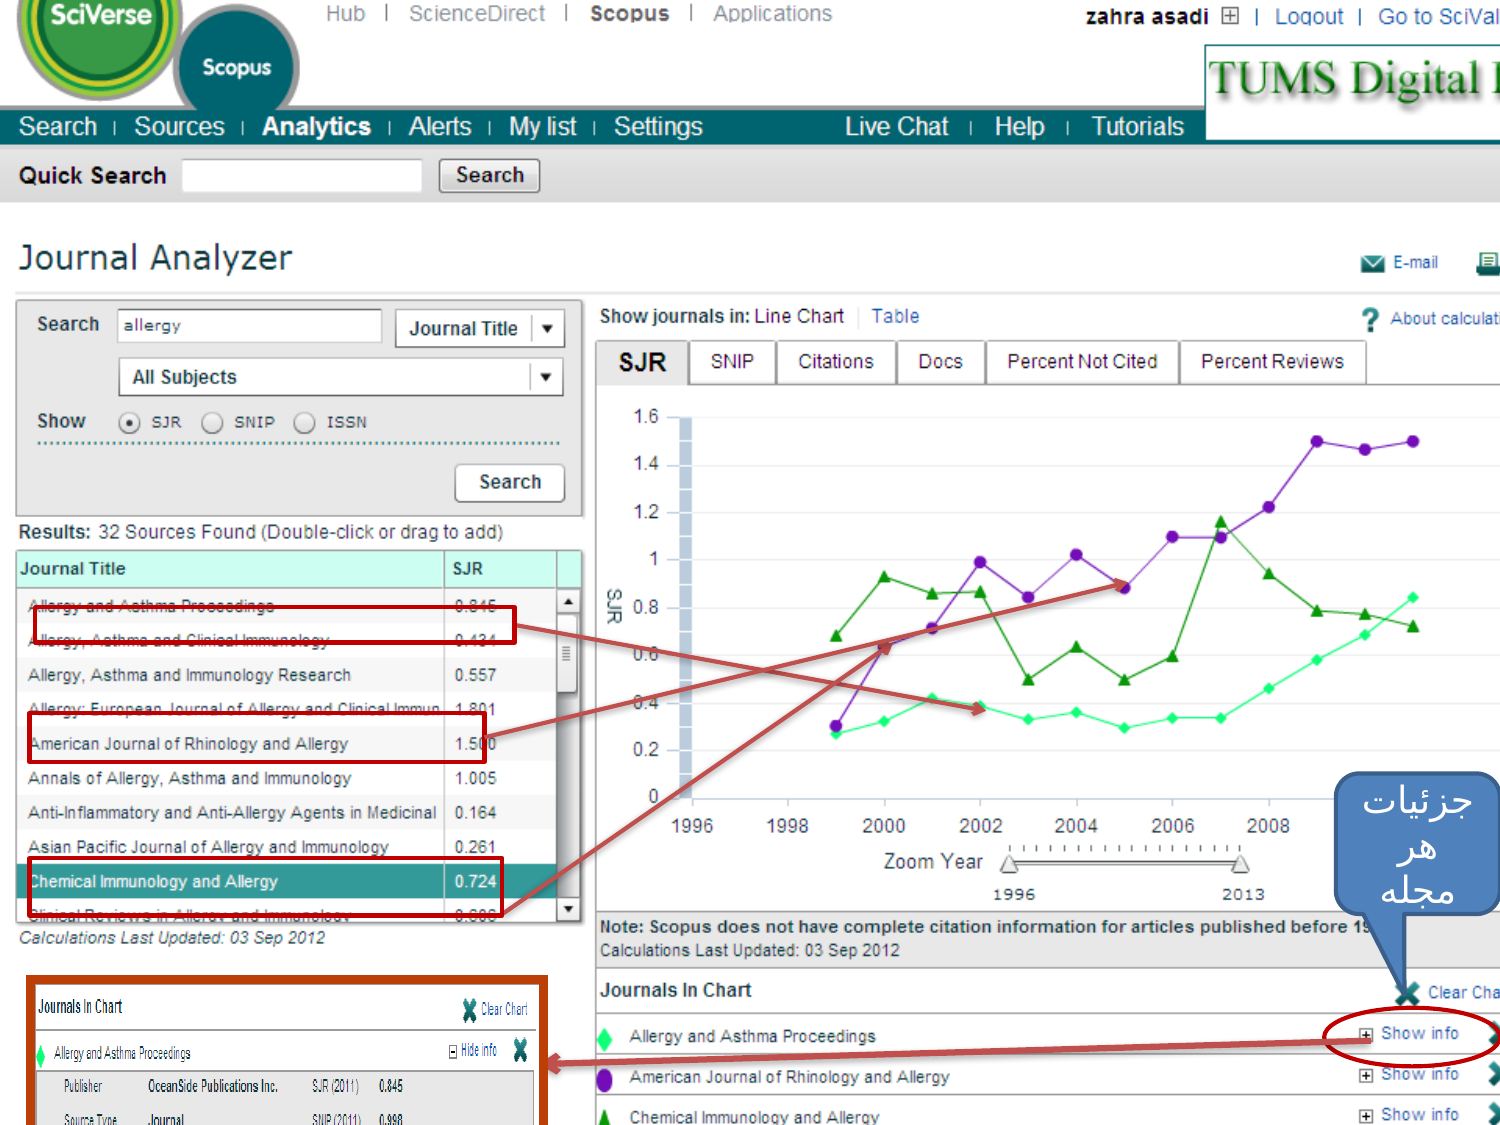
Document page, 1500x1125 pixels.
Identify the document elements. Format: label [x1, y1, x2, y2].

text_box [502, 746, 894, 915]
picture [0, 0, 1500, 1125]
text_box [544, 1040, 1372, 1065]
text_box [484, 582, 1129, 738]
